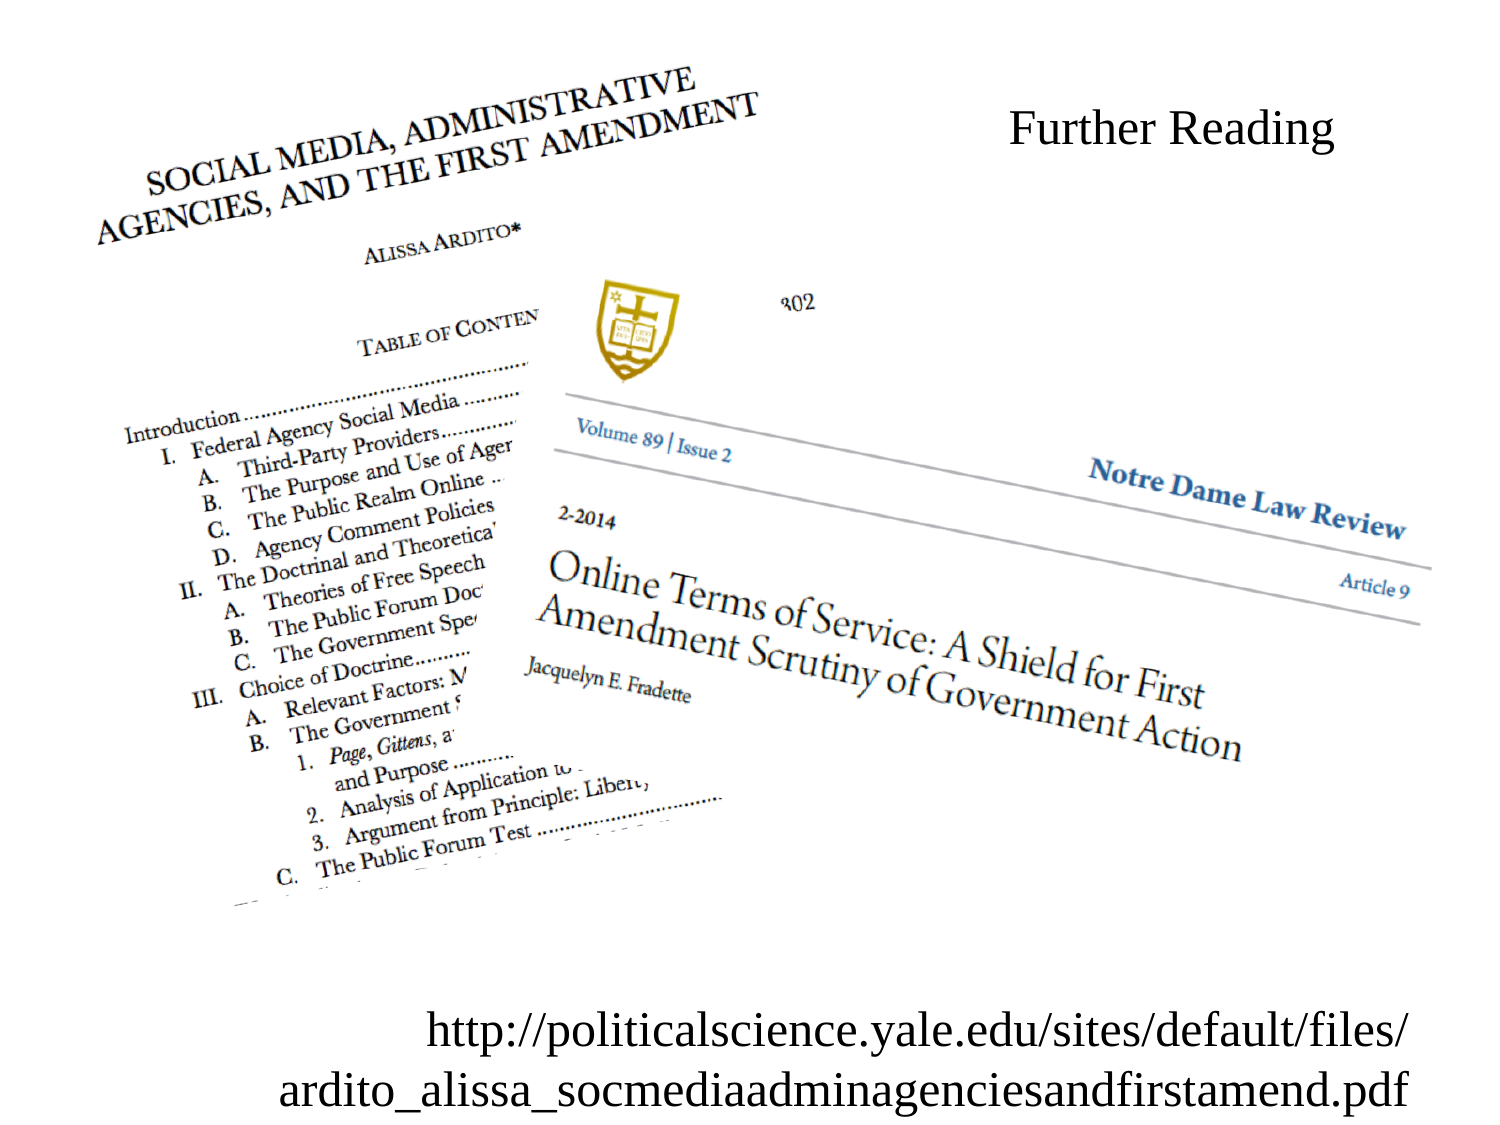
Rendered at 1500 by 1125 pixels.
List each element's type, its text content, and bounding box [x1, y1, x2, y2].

text_box http://politicalscience.yale.edu/sites/default/files/ardito_alissa_socmediaadminagenciesandfirstamend.pdf [74, 988, 1425, 1124]
text_box Further Reading [938, 87, 1350, 163]
picture [38, 0, 1500, 935]
